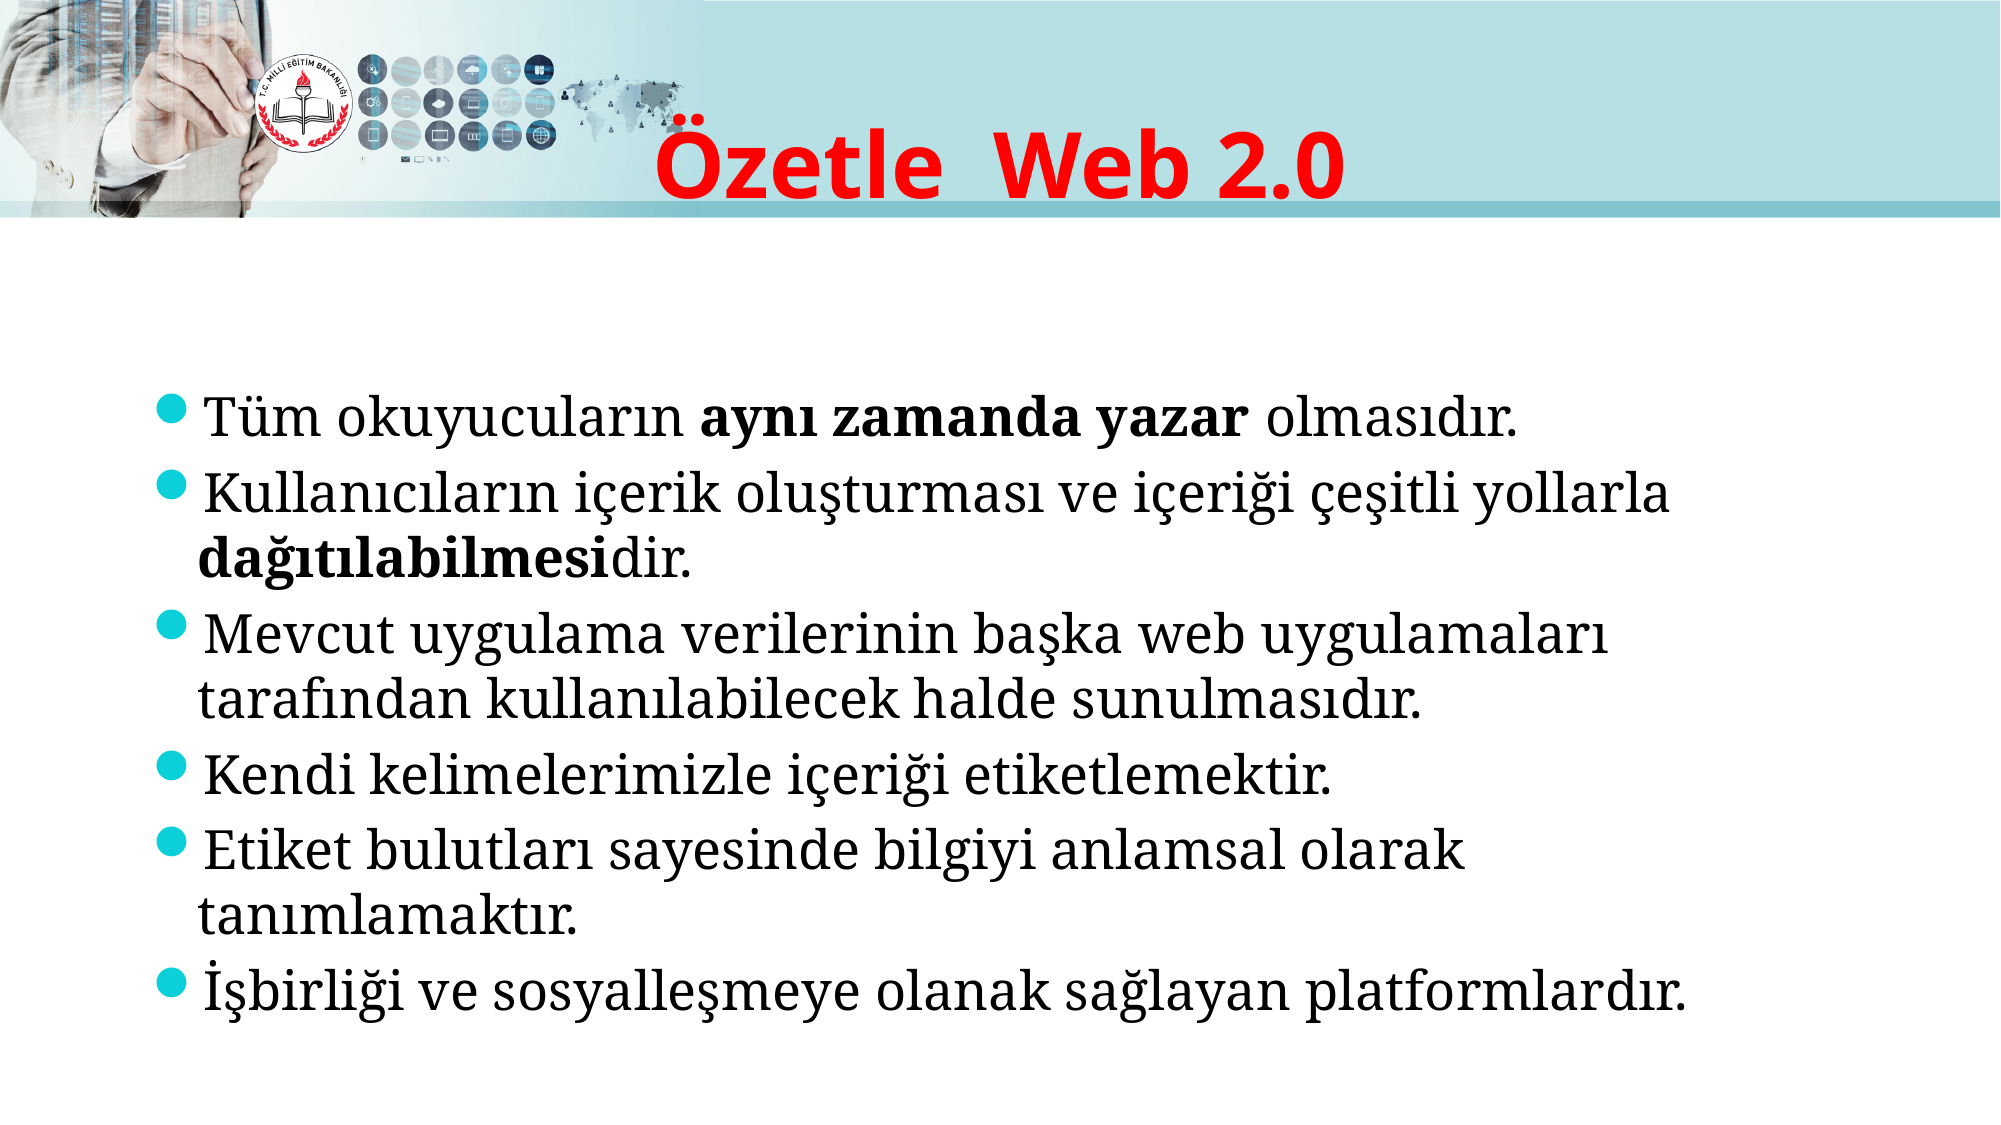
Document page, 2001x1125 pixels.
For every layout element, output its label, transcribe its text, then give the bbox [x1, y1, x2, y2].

picture [0, 0, 2001, 1125]
list Tüm okuyucuların aynı zamanda yazar olmasıdır. Kullanıcıların içerik oluşturması ve içeriği çeşitli yollarla dağıtılabilmesidir. Mevcut uygulama verilerinin başka web uygulamaları tarafından kullanılabilecek halde sunulmasıdır. Kendi kelimelerimizle içeriği etiketlemektir. Etiket bulutları sayesinde bilgiyi anlamsal olarak tanımlamaktır. İşbirliği ve sosyalleşmeye olanak sağlayan platformlardır. [137, 299, 1863, 1014]
title Özetle Web 2.0 [137, 59, 1863, 278]
